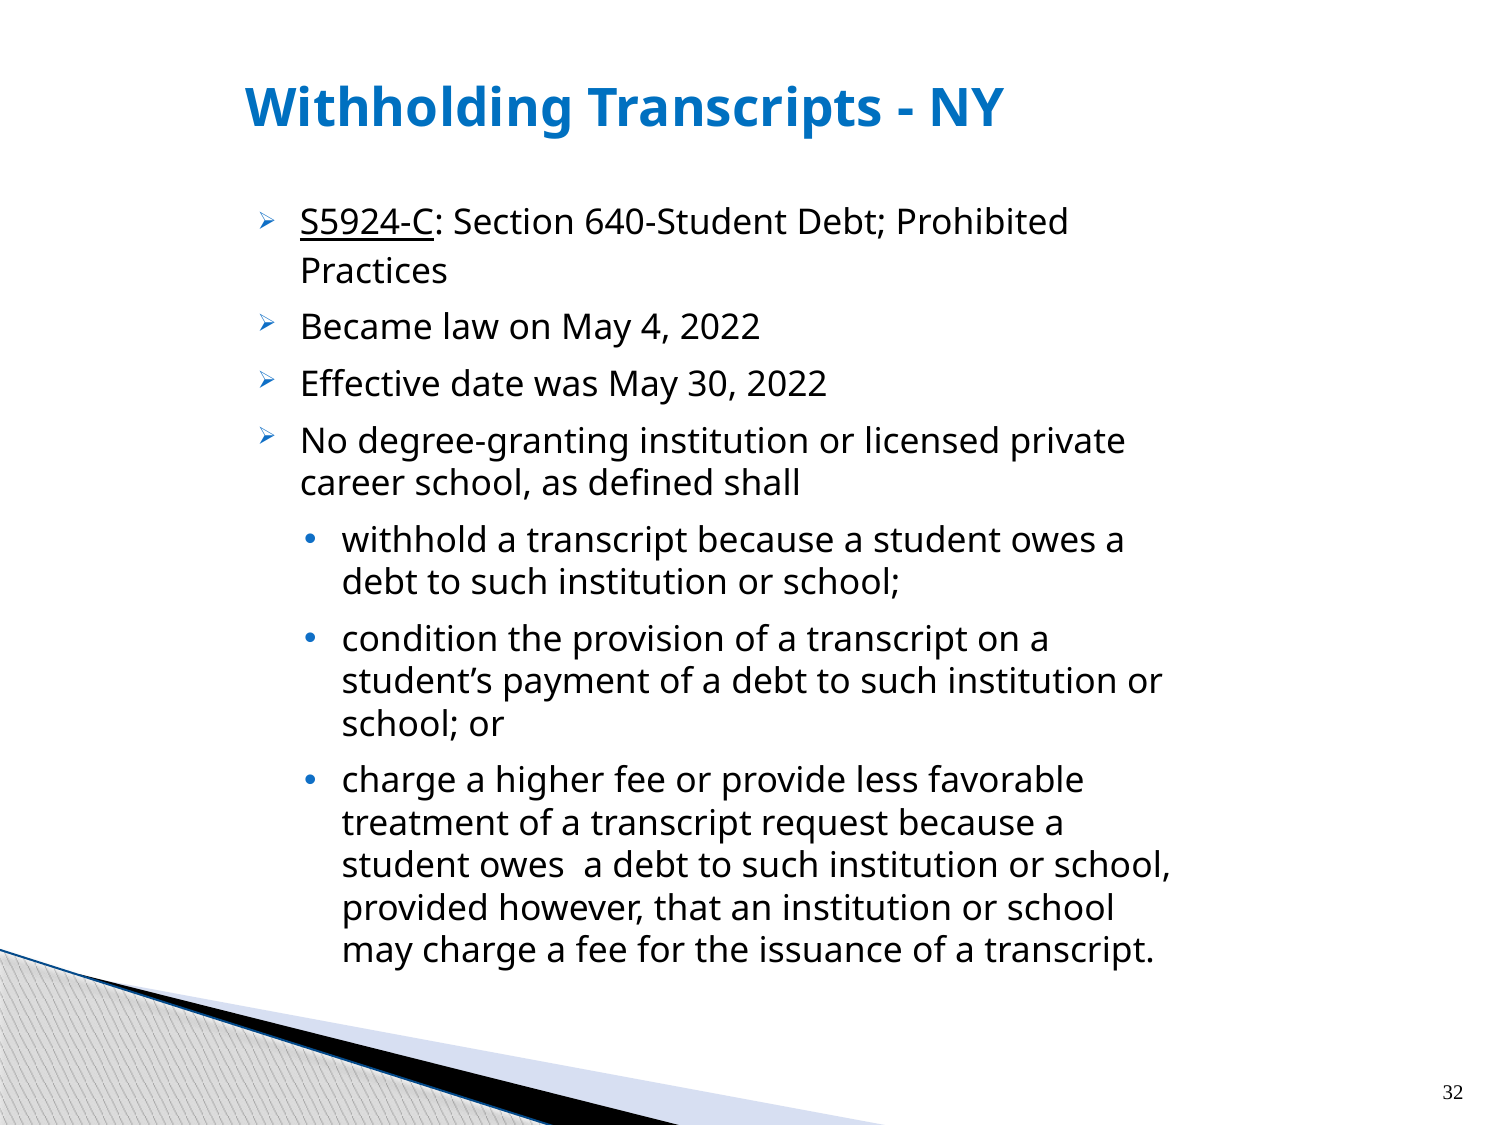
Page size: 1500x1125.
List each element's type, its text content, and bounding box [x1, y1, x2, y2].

list S5924-C: Section 640-Student Debt; Prohibited Practices Became law on May 4, 2022 Effective date was May 30, 2022 No degree-granting institution or licensed private career school, as defined shall withhold a transcript because a student owes a debt to such institution or school; condition the provision of a transcript on a student’s payment of a debt to such institution or school; or charge a higher fee or provide less favorable treatment of a transcript request because a student owes a debt to such institution or school, provided however, that an institution or school may charge a fee for the issuance of a transcript. [225, 192, 1199, 1112]
title Withholding Transcripts - NY [243, 10, 1257, 200]
slide_number 32 [1418, 1051, 1479, 1112]
